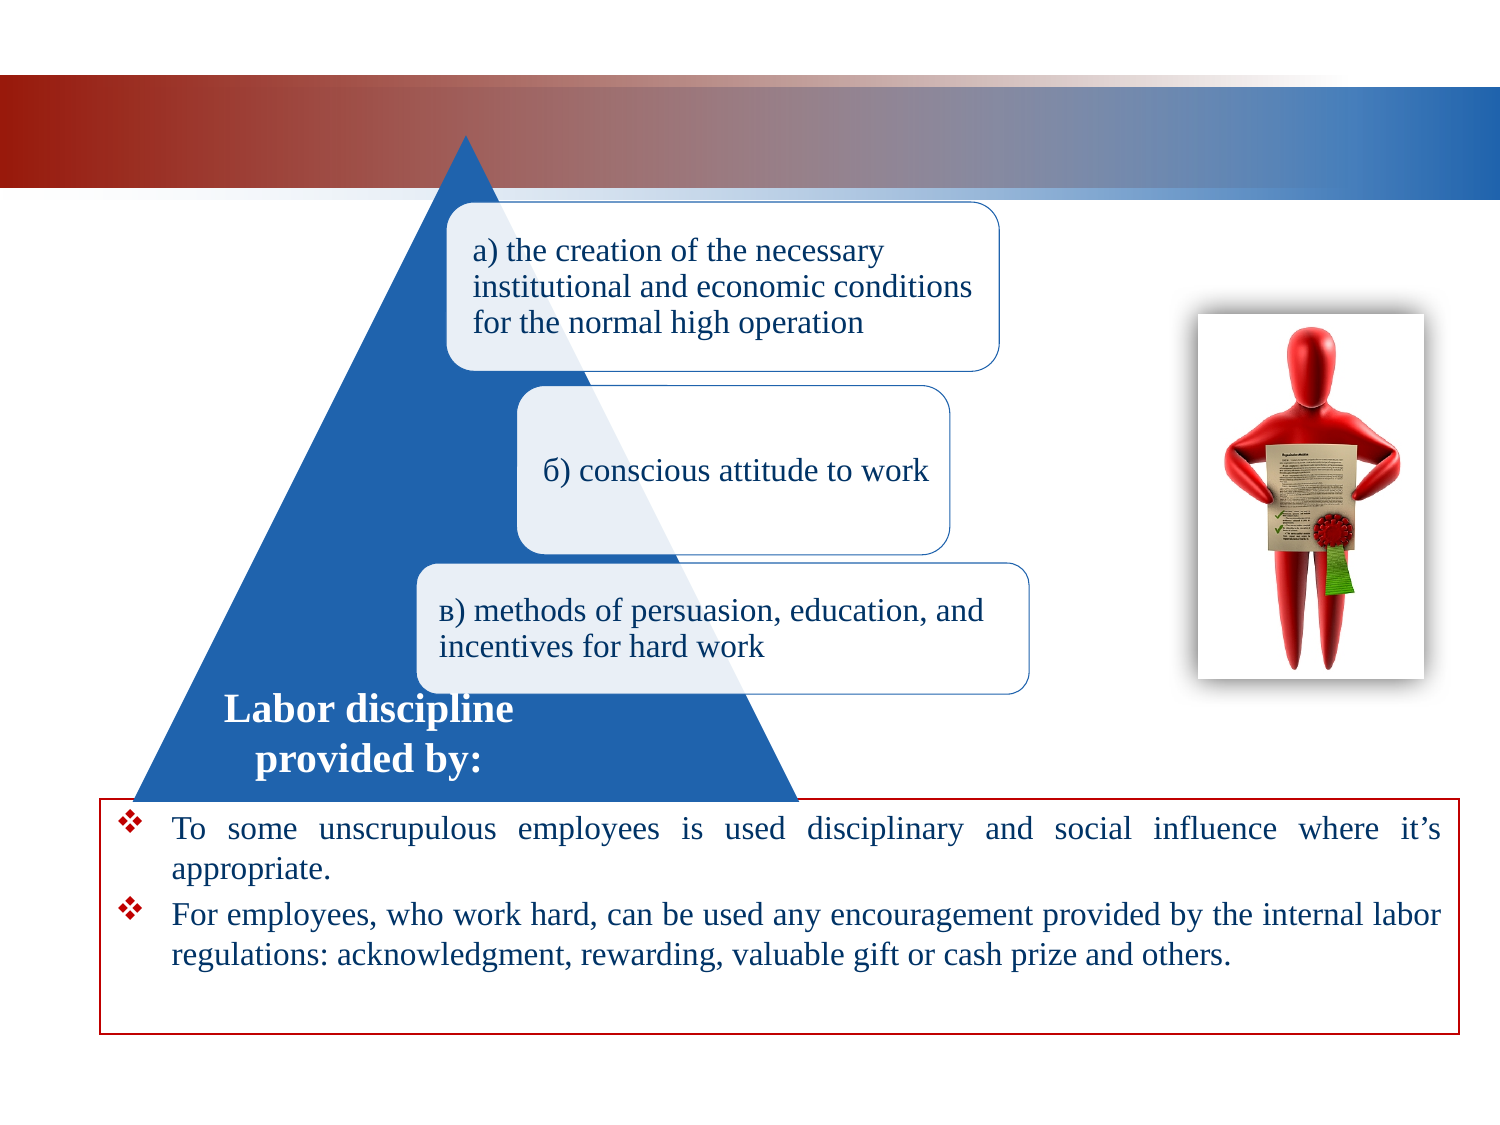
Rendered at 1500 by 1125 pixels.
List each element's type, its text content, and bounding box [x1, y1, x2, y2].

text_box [100, 135, 1101, 802]
picture [1198, 314, 1424, 679]
list To some unscrupulous employees is used disciplinary and social influence where it’s appropriate. For employees, who work hard, can be used any encouragement provided by the internal labor regulations: acknowledgment, rewarding, valuable gift or cash prize and others. [99, 798, 1460, 1035]
